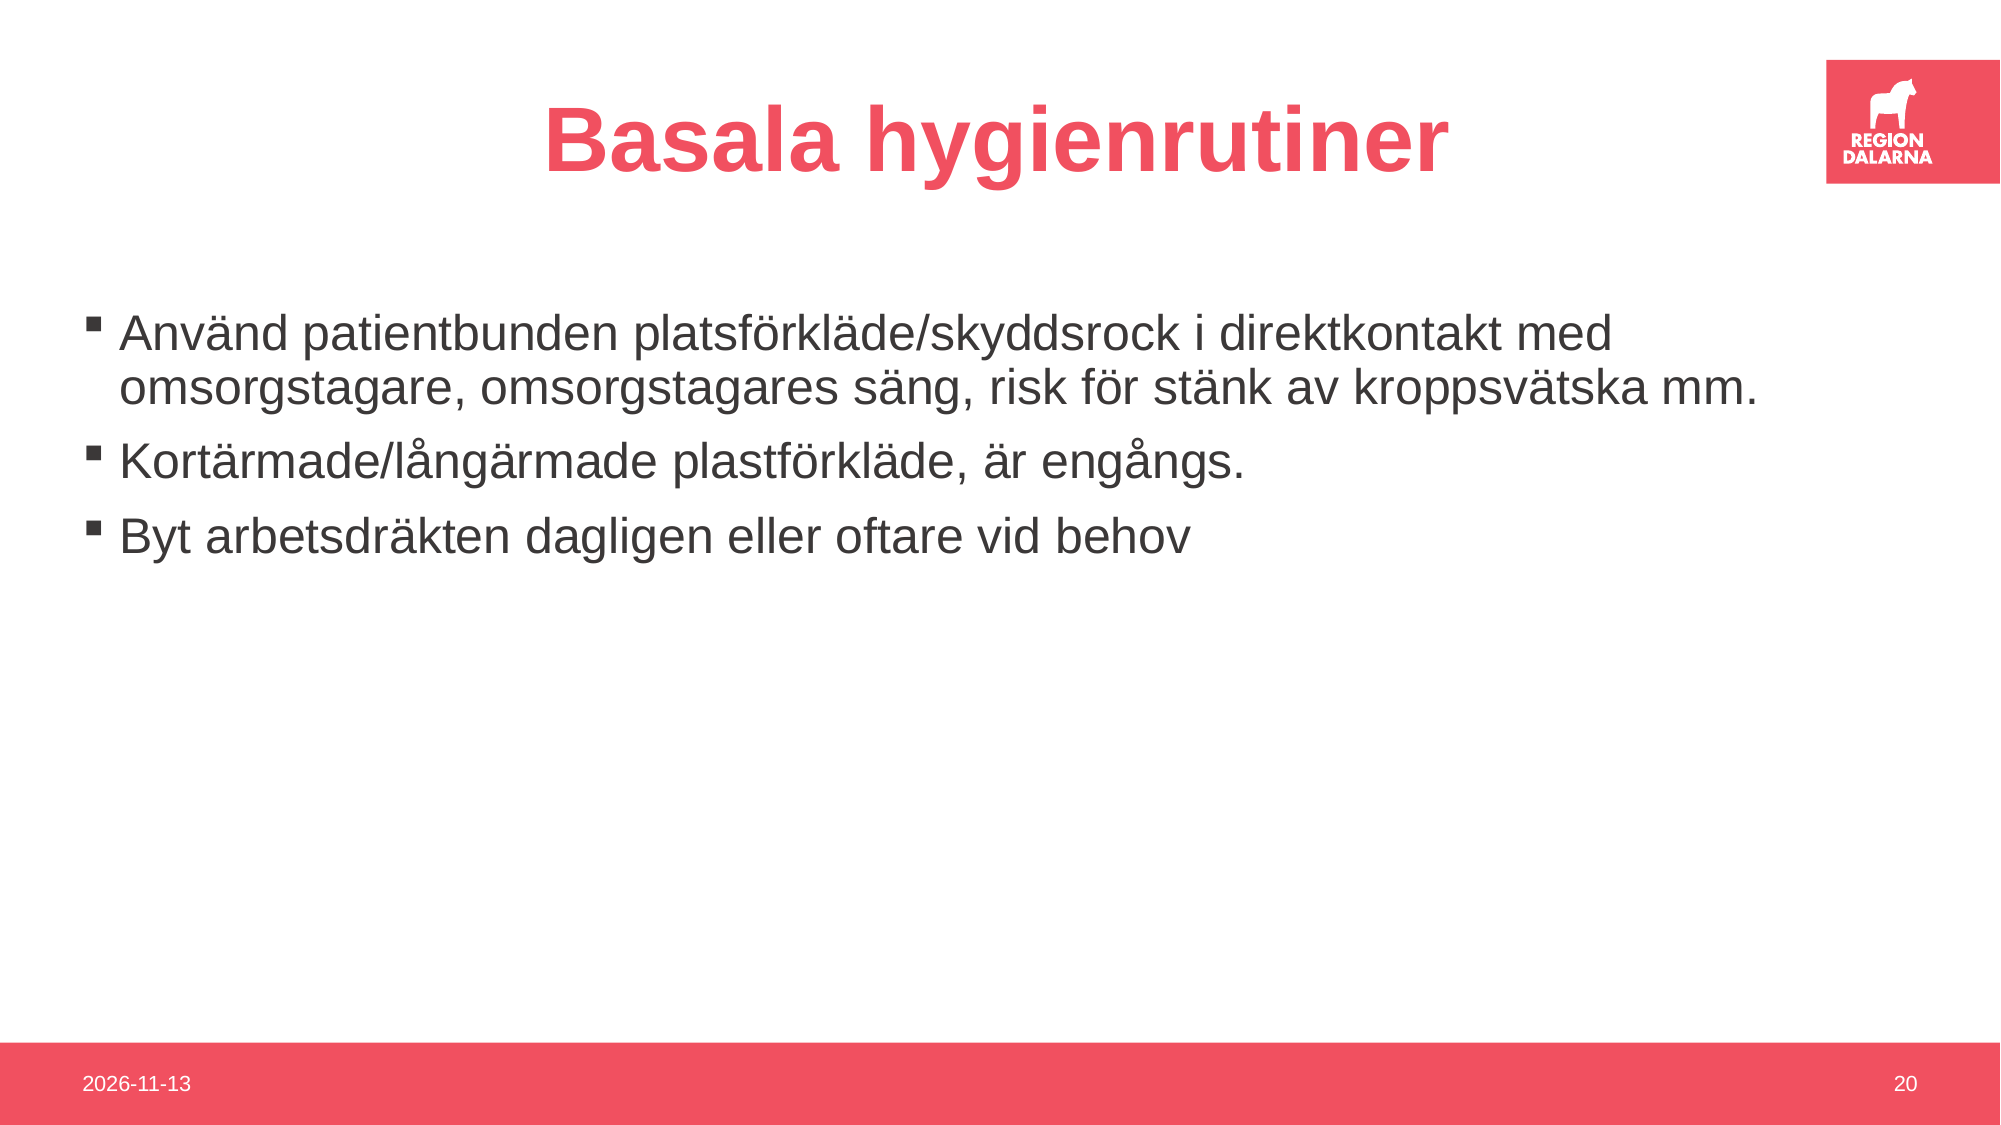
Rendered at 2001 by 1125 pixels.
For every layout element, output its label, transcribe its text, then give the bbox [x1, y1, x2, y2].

list Använd patientbunden platsförkläde/skyddsrock i direktkontakt med omsorgstagare, omsorgstagares säng, risk för stänk av kroppsvätska mm. Kortärmade/långärmade plastförkläde, är engångs. Byt arbetsdräkten dagligen eller oftare vid behov [67, 299, 1933, 1014]
title Basala hygienrutiner [187, 30, 1808, 253]
slide_number 20 [1482, 1042, 1933, 1124]
footer [587, 1042, 1413, 1124]
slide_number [67, 1042, 518, 1124]
